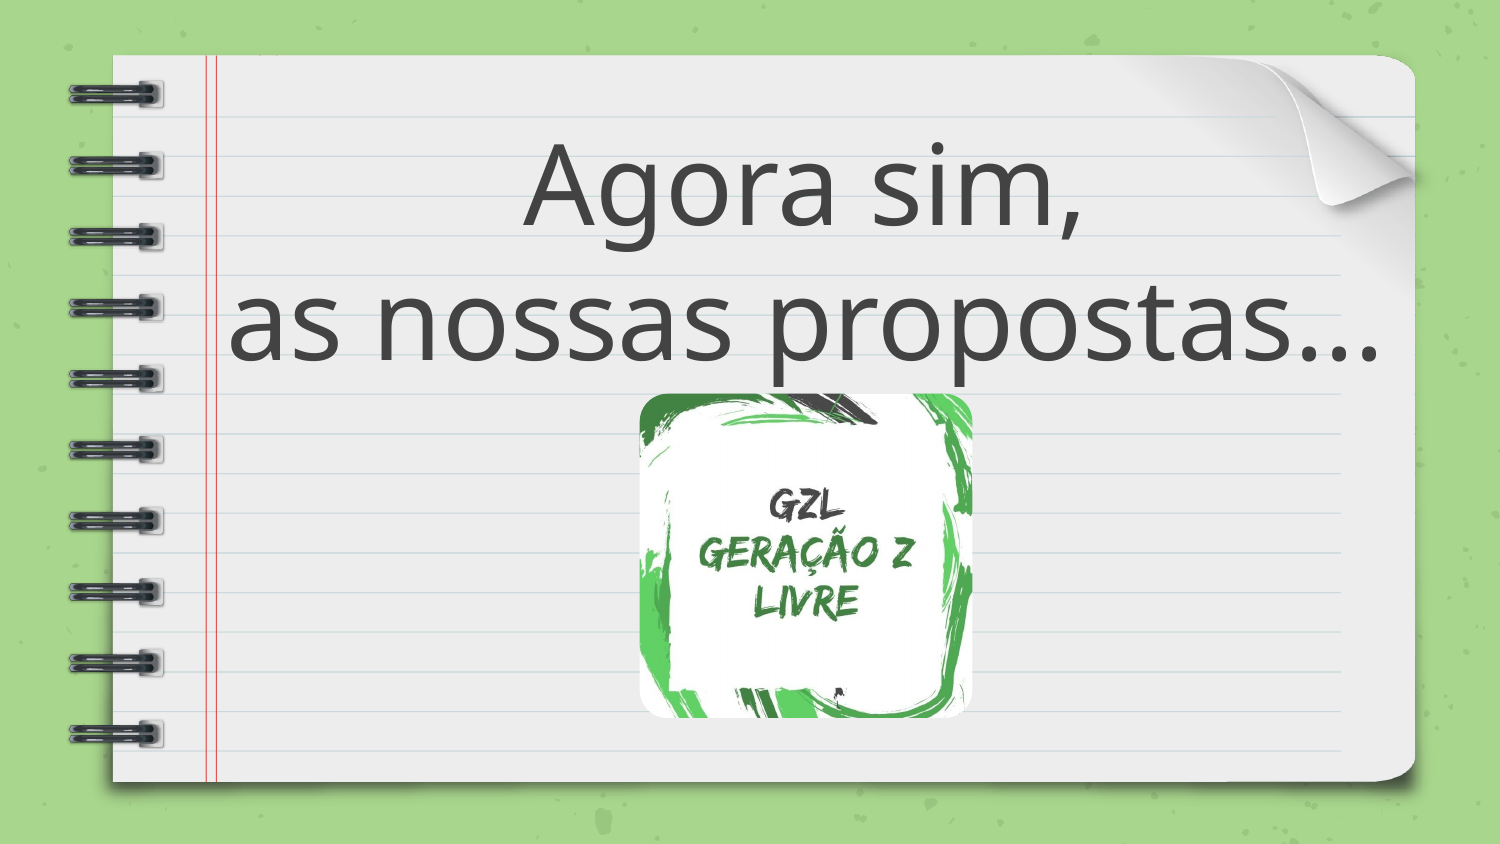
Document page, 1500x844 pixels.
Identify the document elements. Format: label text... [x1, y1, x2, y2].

text_box Agora sim, as nossas propostas... [211, 105, 1401, 391]
picture [63, 22, 1437, 822]
